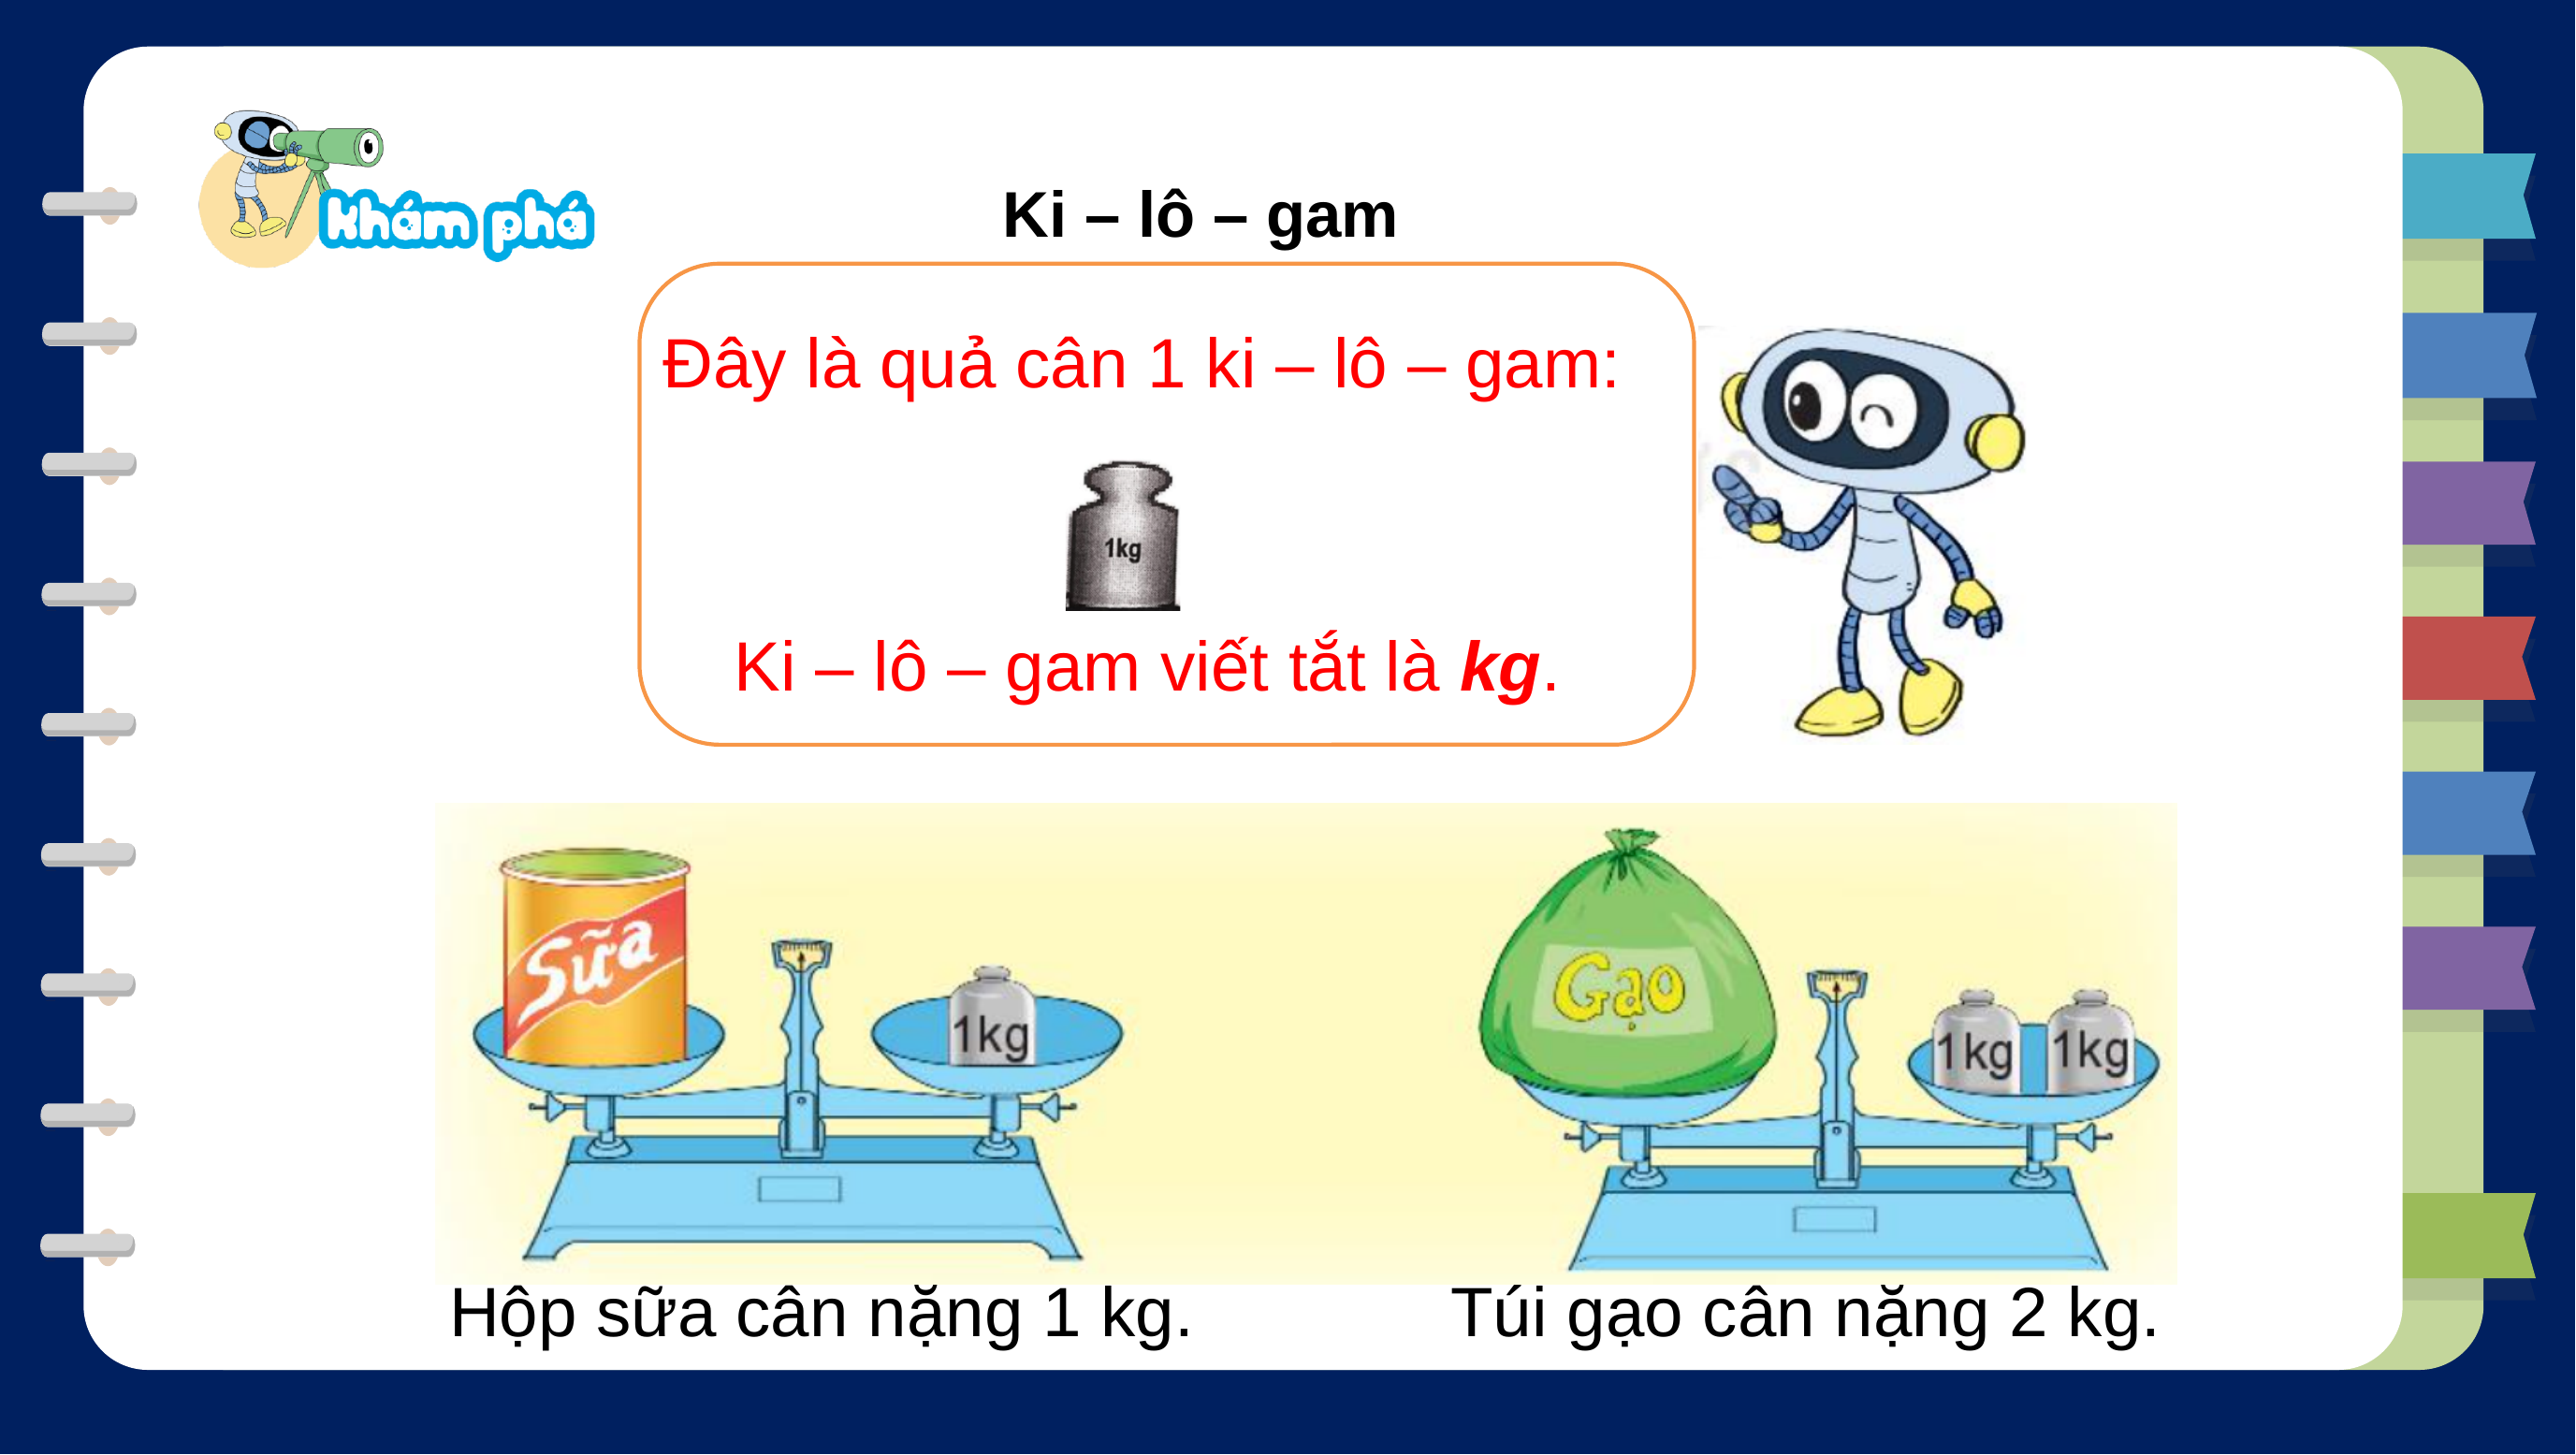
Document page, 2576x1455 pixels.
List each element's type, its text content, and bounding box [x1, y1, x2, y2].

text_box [639, 263, 2030, 746]
text_box Ki – lô – gam [988, 166, 1648, 257]
text_box Hộp sữa cân nặng 1 kg. [435, 1295, 1242, 1358]
text_box Túi gạo cân nặng 2 kg. [1436, 1259, 2243, 1358]
picture [434, 802, 2177, 1285]
picture [183, 77, 621, 298]
